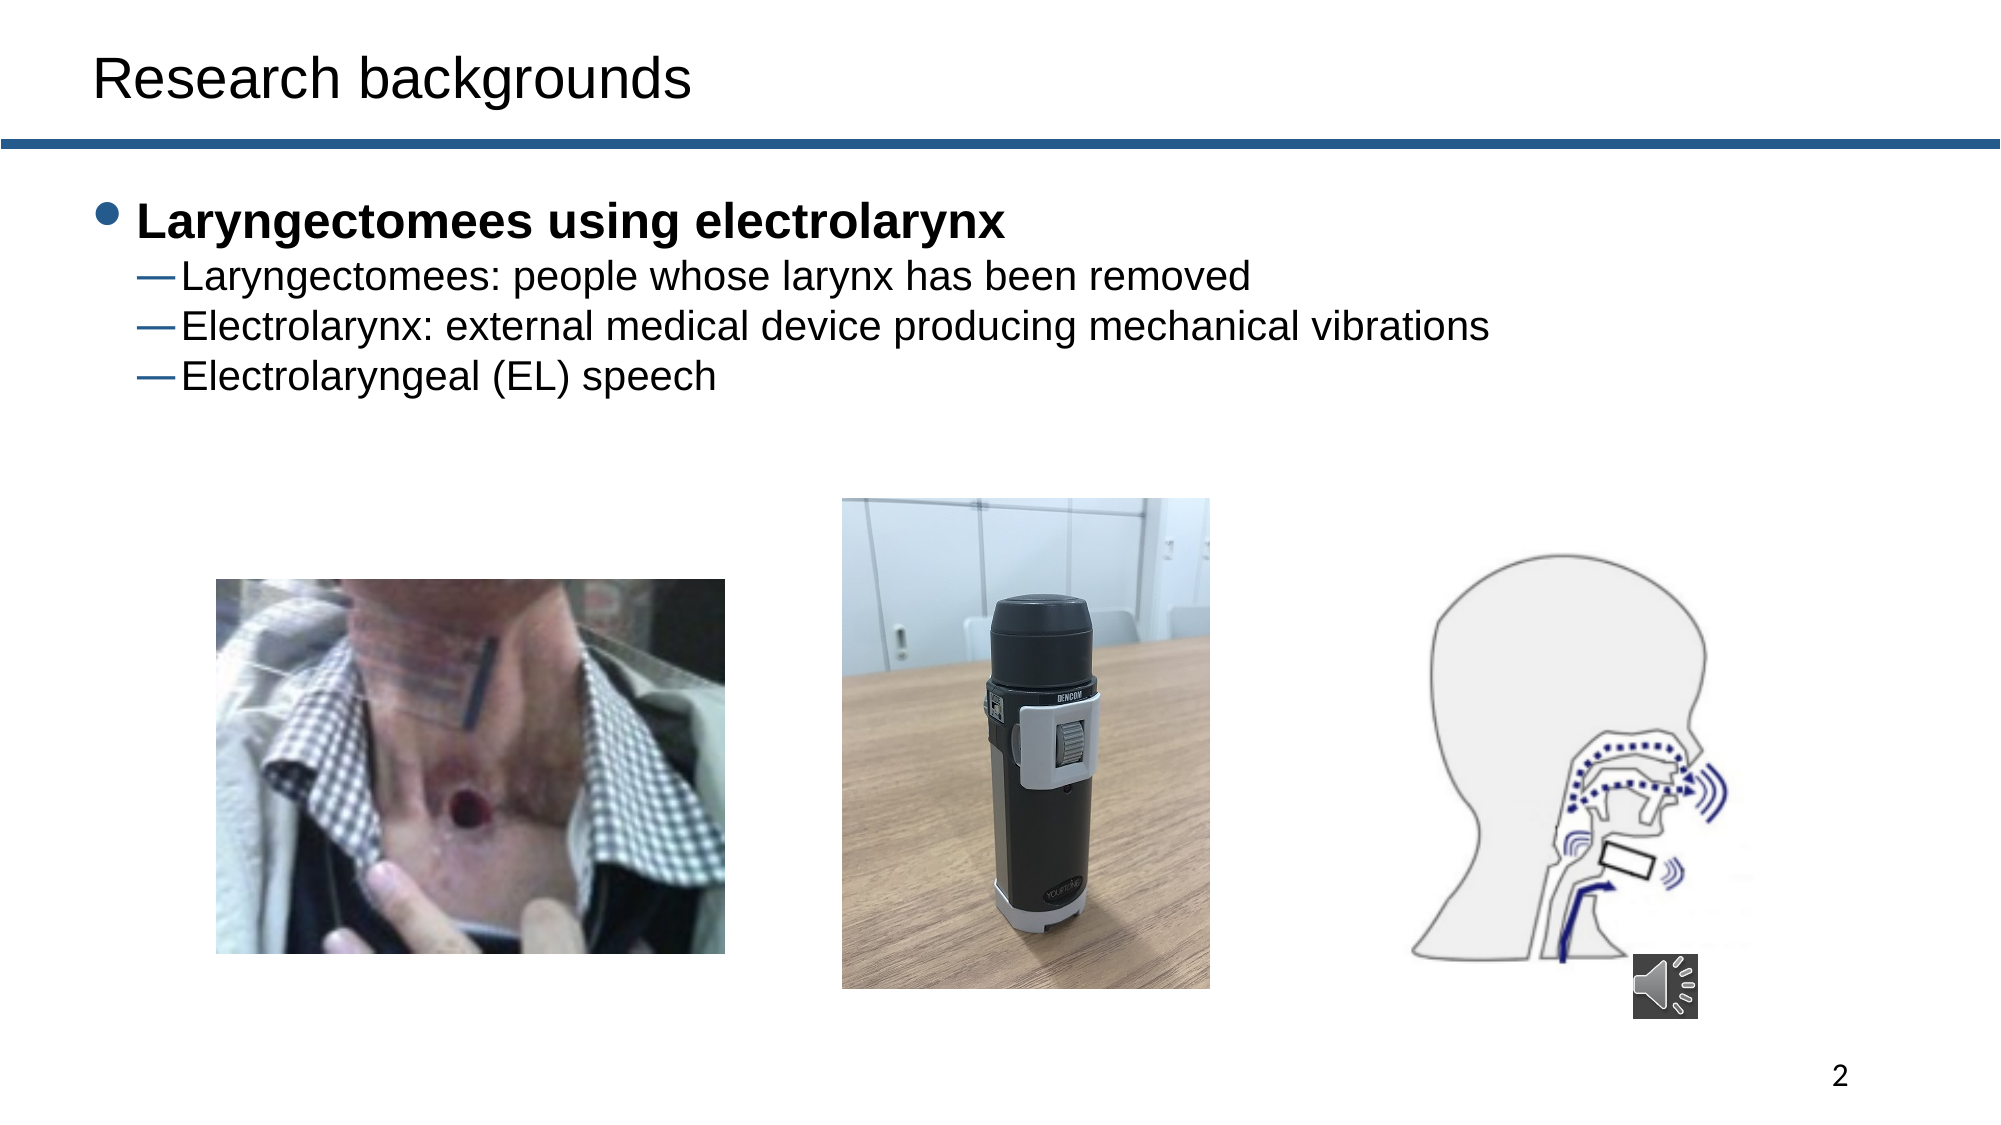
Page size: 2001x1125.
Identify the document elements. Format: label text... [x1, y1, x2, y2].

text_box Research backgrounds [77, 29, 1446, 132]
text_box Laryngectomees using electrolarynx Laryngectomees: people whose larynx has been removed Electrolarynx: external medical device producing mechanical vibrations Electrolaryngeal (EL) speech [77, 151, 1530, 406]
picture [216, 579, 725, 954]
picture [842, 498, 1210, 989]
slide_number 2 [1413, 1042, 1864, 1103]
picture [1362, 514, 1754, 1021]
